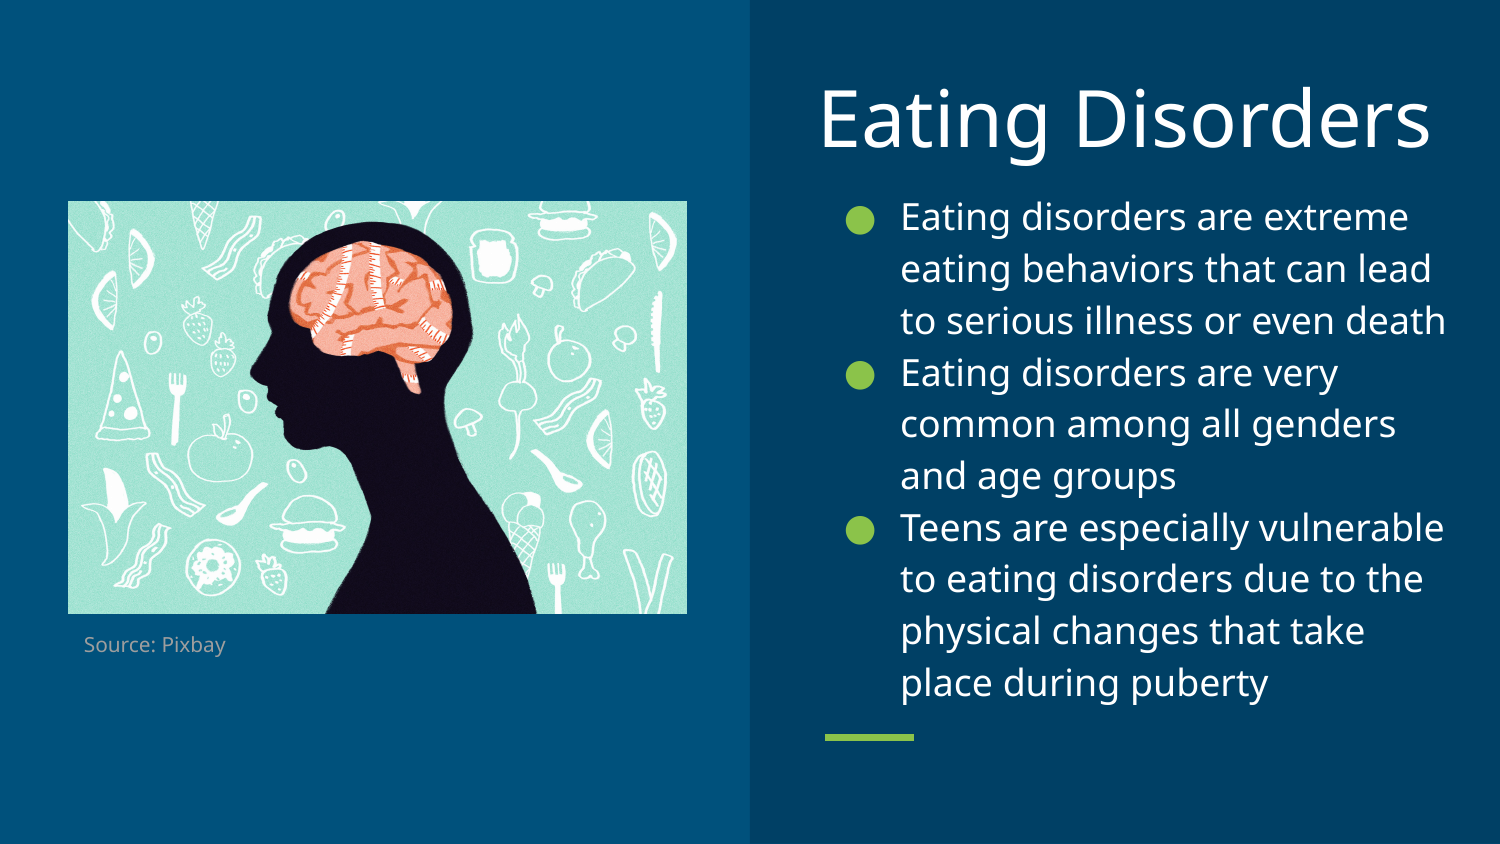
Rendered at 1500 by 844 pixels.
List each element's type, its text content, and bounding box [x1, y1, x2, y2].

text_box Source: Pixbay [68, 621, 562, 671]
picture [69, 202, 686, 613]
list Eating disorders are extreme eating behaviors that can lead to serious illness or even death Eating disorders are very common among all genders and age groups Teens are especially vulnerable to eating disorders due to the physical changes that take place during puberty [810, 118, 1474, 772]
title Eating Disorders [793, 28, 1457, 179]
